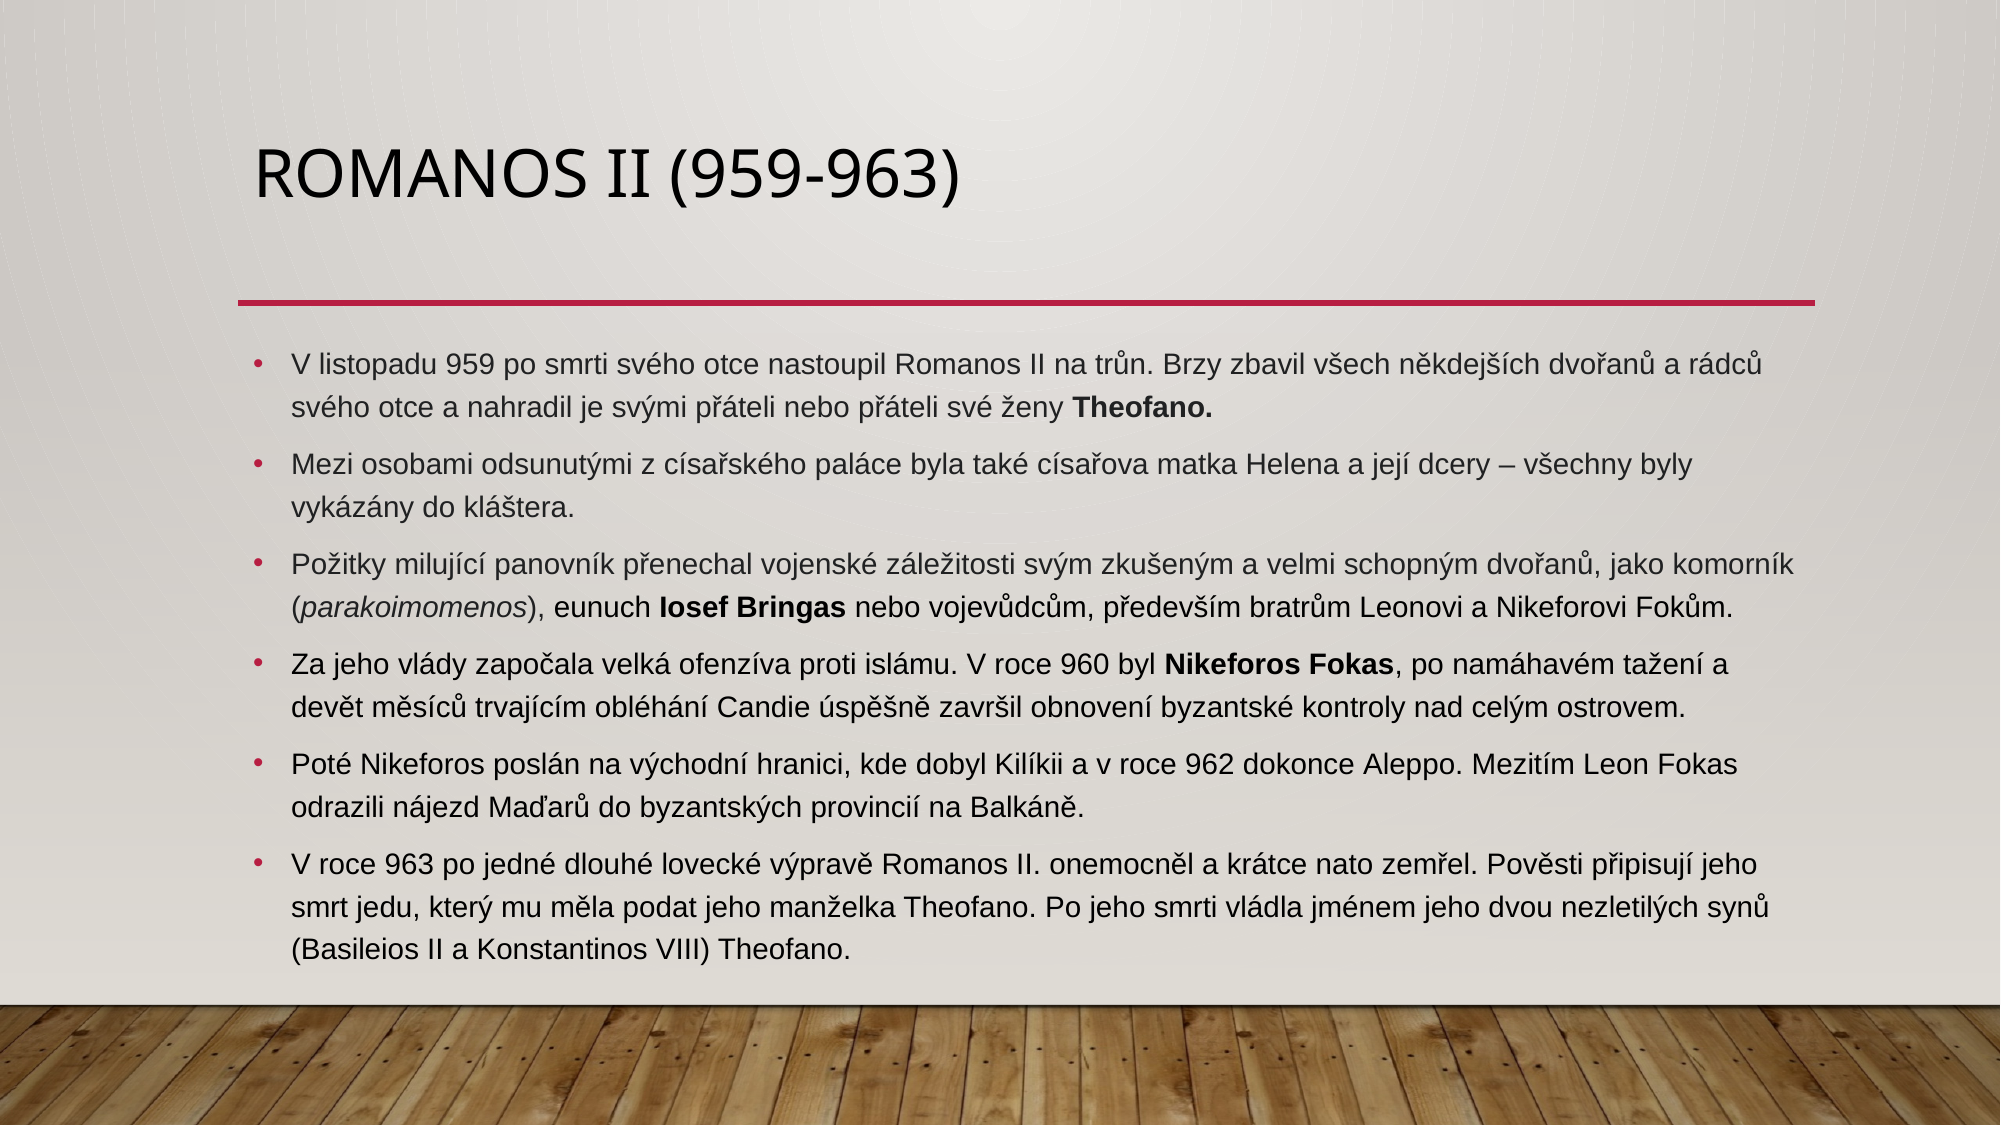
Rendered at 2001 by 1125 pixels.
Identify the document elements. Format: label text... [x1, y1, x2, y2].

picture [0, 1005, 2000, 1125]
list V listopadu 959 po smrti svého otce nastoupil Romanos II na trůn. Brzy zbavil všech někdejších dvořanů a rádců svého otce a nahradil je svými přáteli nebo přáteli své ženy Theofano. Mezi osobami odsunutými z císařského paláce byla také císařova matka Helena a její dcery – všechny byly vykázány do kláštera. Požitky milující panovník přenechal vojenské záležitosti svým zkušeným a velmi schopným dvořanů, jako komorník (parakoimomenos), eunuch Iosef Bringas nebo vojevůdcům, především bratrům Leonovi a Nikeforovi Fokům. Za jeho vlády započala velká ofenzíva proti islámu. V roce 960 byl Nikeforos Fokas, po namáhavém tažení a devět měsíců trvajícím obléhání Candie úspěšně završil obnovení byzantské kontroly nad celým ostrovem. Poté Nikeforos poslán na východní hranici, kde dobyl Kilíkii a v roce 962 dokonce Aleppo. Mezitím Leon Fokas odrazili nájezd Maďarů do byzantských provincií na Balkáně. V roce 963 po jedné dlouhé lovecké výpravě Romanos II. onemocněl a krátce nato zemřel. Pověsti připisují jeho smrt jedu, který mu měla podat jeho manželka Theofano. Po jeho smrti vládla jménem jeho dvou nezletilých synů (Basileios II a Konstantinos VIII) Theofano. [238, 330, 1814, 983]
title Romanos Ii (959-963) [238, 131, 1814, 305]
